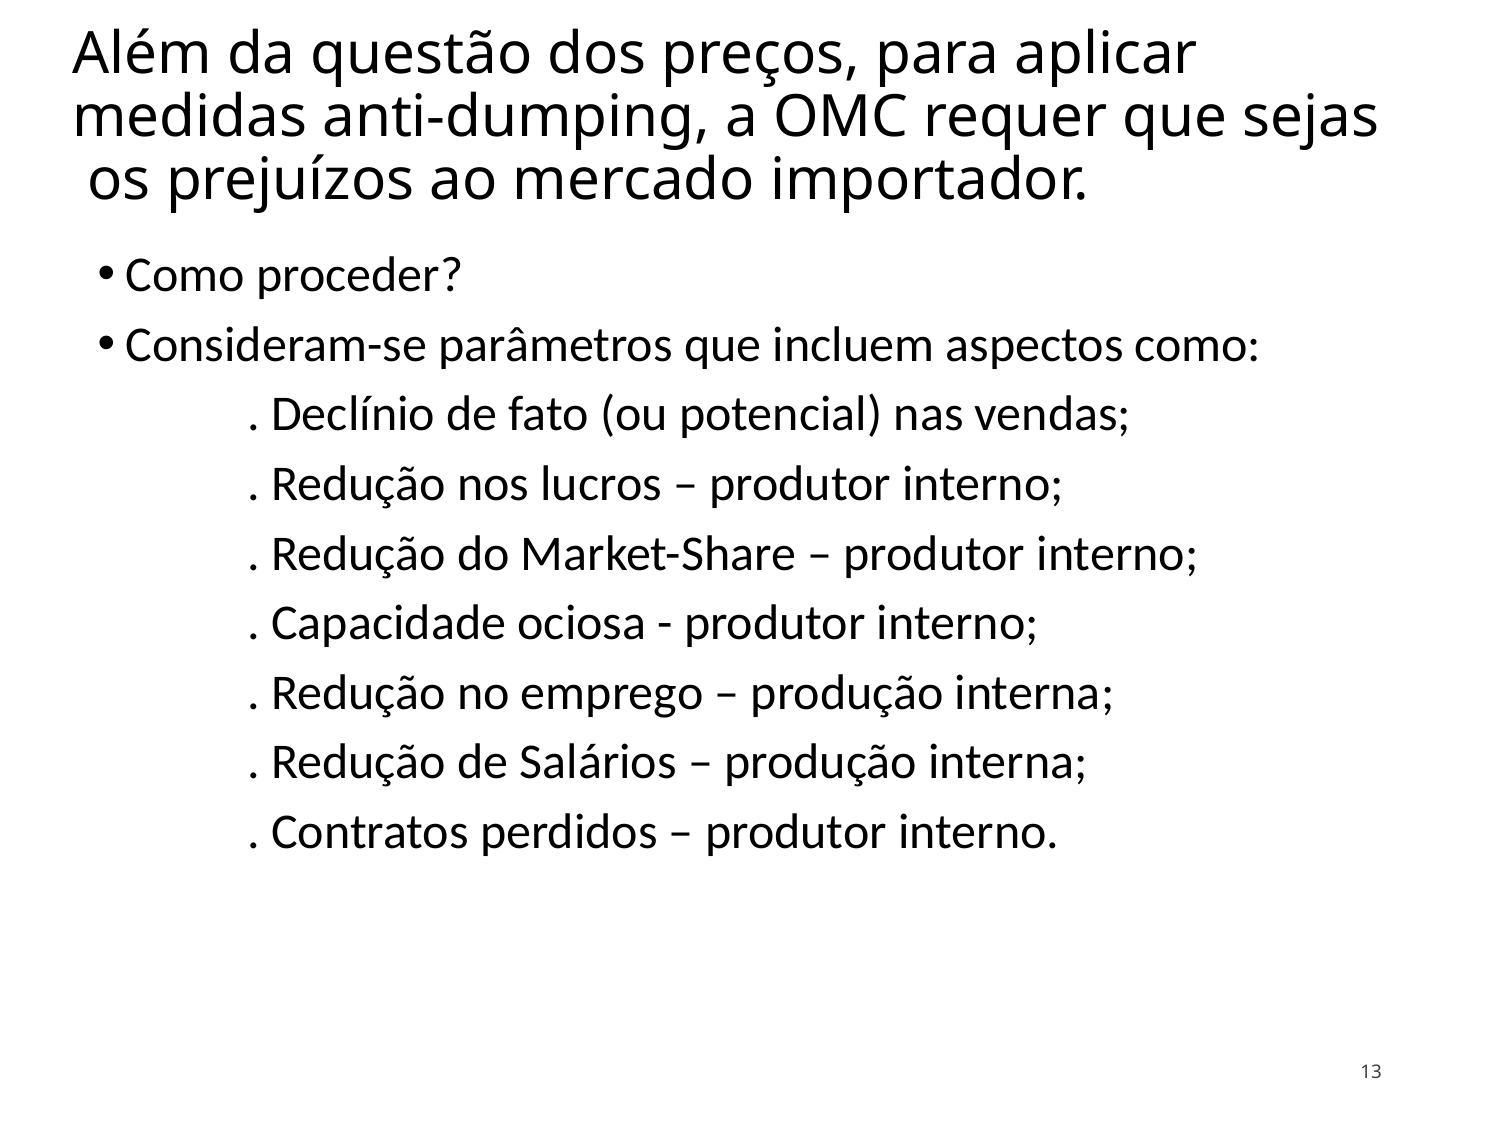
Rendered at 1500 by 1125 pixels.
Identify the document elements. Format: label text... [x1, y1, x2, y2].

list Como proceder? Consideram-se parâmetros que incluem aspectos como: . Declínio de fato (ou potencial) nas vendas; . Redução nos lucros – produtor interno; . Redução do Market-Share – produtor interno; . Capacidade ociosa - produtor interno; . Redução no emprego – produção interna; . Redução de Salários – produção interna; . Contratos perdidos – produtor interno. [82, 240, 1377, 955]
slide_number 13 [1059, 1042, 1397, 1103]
title Além da questão dos preços, para aplicar medidas anti-dumping, a OMC requer que sejas os prejuízos ao mercado importador. [57, 107, 1402, 197]
